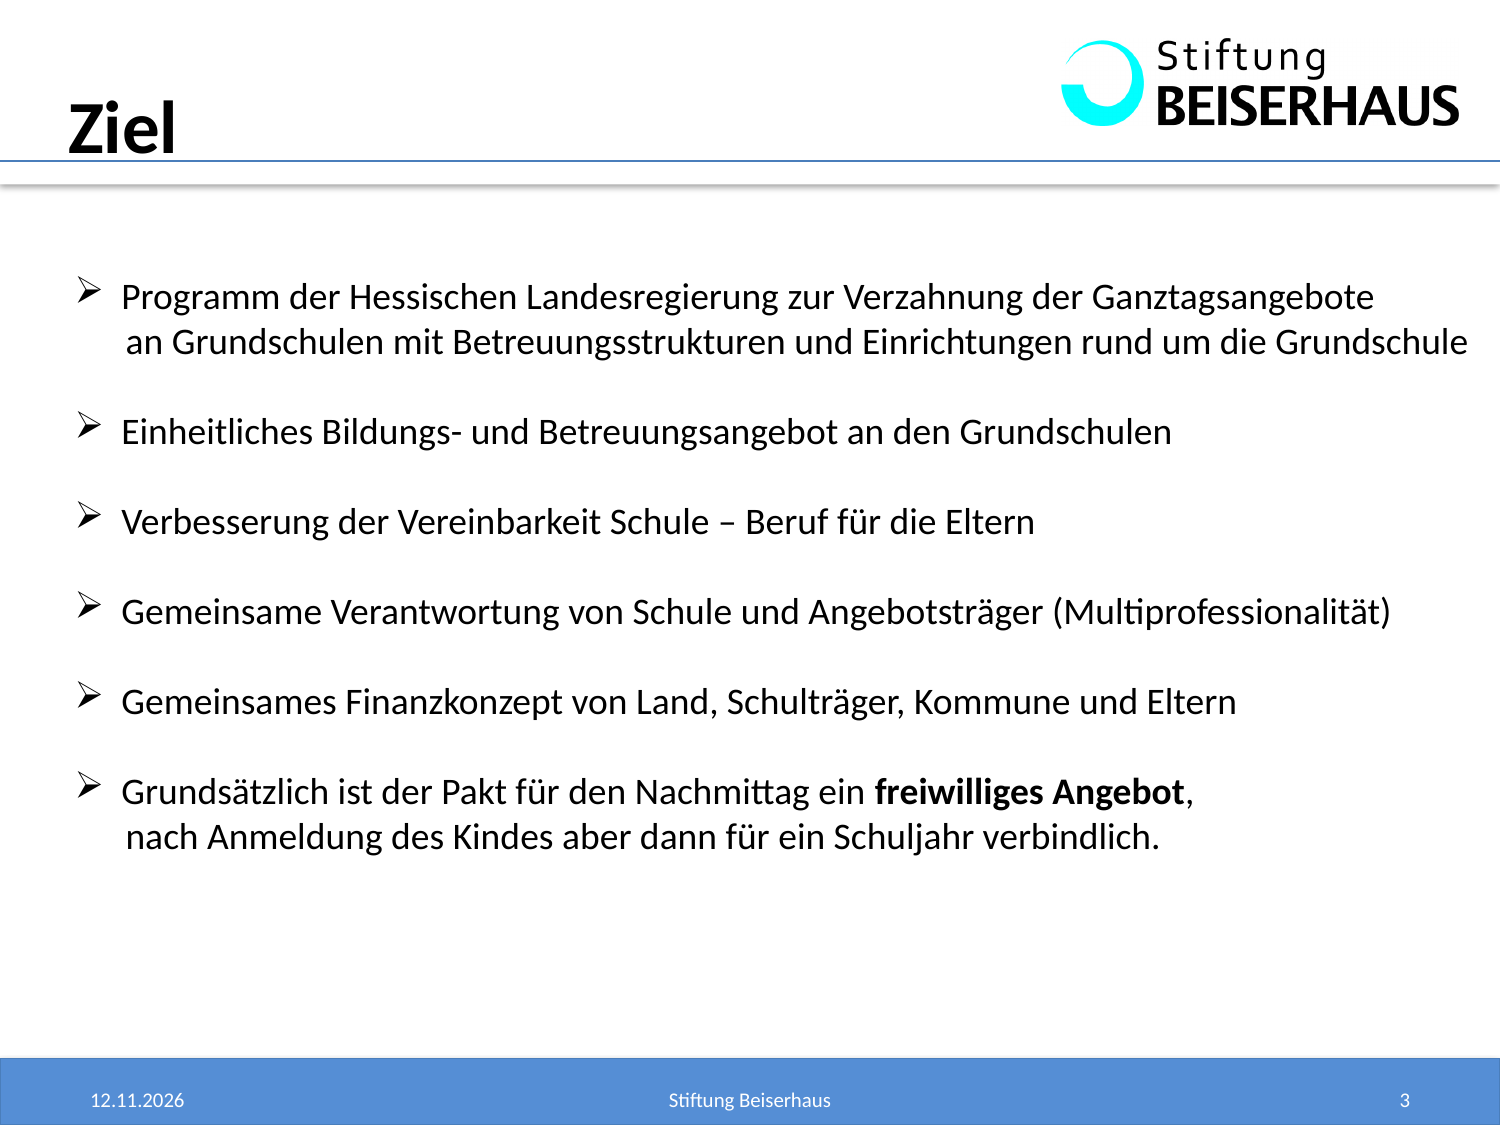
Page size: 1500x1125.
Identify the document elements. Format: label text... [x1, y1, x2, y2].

text_box Ziel [53, 71, 442, 177]
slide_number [75, 1069, 425, 1125]
footer Stiftung Beiserhaus [512, 1069, 988, 1125]
text_box Programm der Hessischen Landesregierung zur Verzahnung der Ganztagsangebote an Grundschulen mit Betreuungsstrukturen und Einrichtungen rund um die Grundschule Einheitliches Bildungs- und Betreuungsangebot an den Grundschulen Verbesserung der Vereinbarkeit Schule – Beruf für die Eltern Gemeinsame Verantwortung von Schule und Angebotsträger (Multiprofessionalität) Gemeinsames Finanzkonzept von Land, Schulträger, Kommune und Eltern Grundsätzlich ist der Pakt für den Nachmittag ein freiwilliges Angebot, nach Anmeldung des Kindes aber dann für ein Schuljahr verbindlich. [59, 219, 1494, 865]
slide_number 3 [1074, 1069, 1425, 1125]
picture [1061, 38, 1459, 126]
